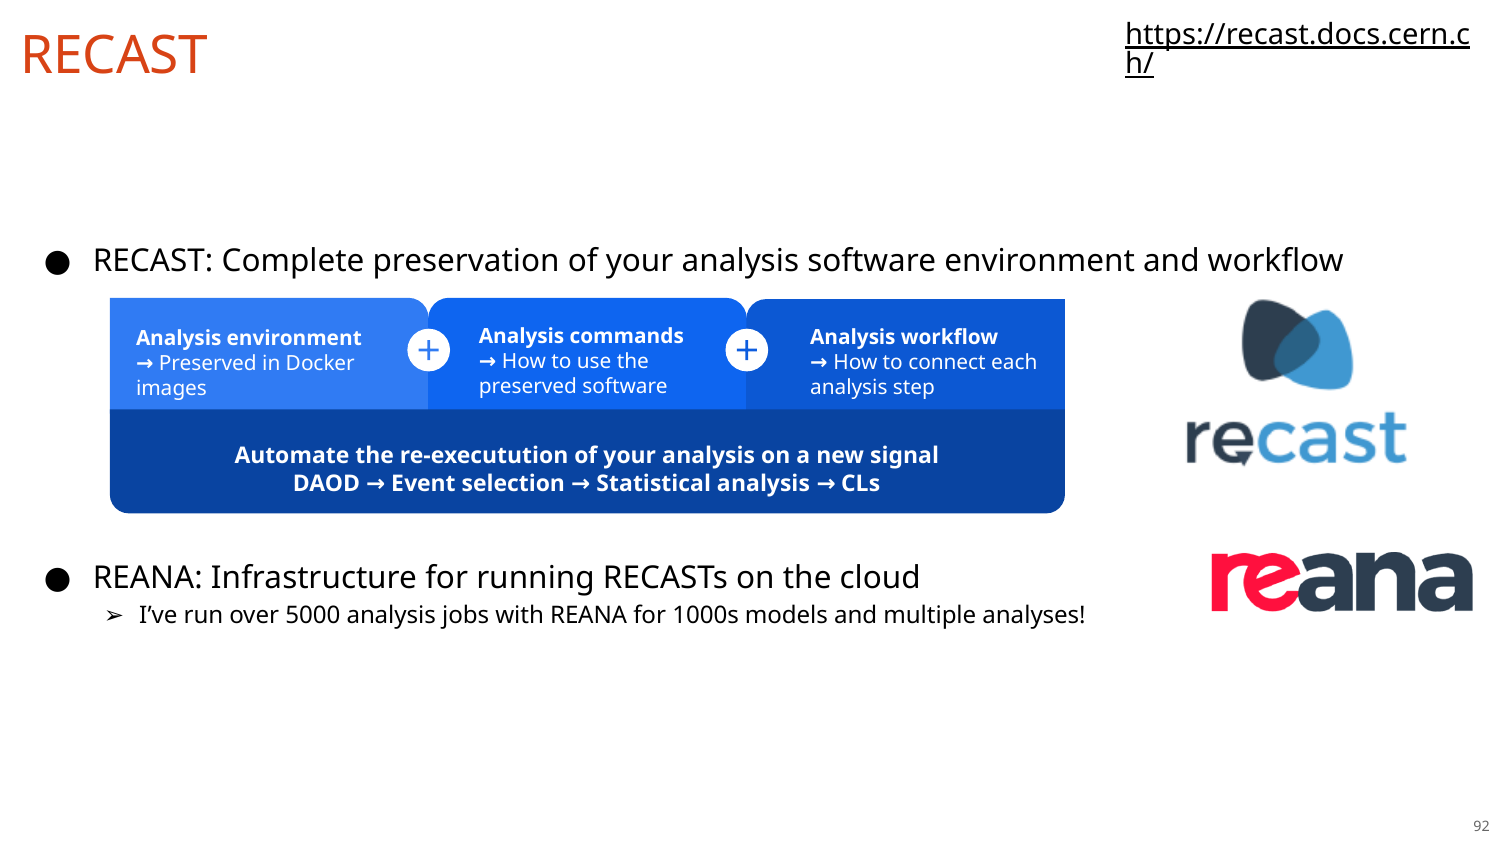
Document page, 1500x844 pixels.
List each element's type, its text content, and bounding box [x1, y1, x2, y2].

picture [1138, 279, 1452, 483]
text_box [109, 297, 1115, 514]
title RECAST [5, 5, 1110, 100]
picture [1193, 530, 1500, 624]
slide_number ‹#› [1451, 802, 1500, 844]
list RECAST: Complete preservation of your analysis software environment and workflow REANA: Infrastructure for running RECASTs on the cloud I’ve run over 5000 analysis jobs with REANA for 1000s models and multiple analyses! [11, 219, 1474, 646]
text_box https://recast.docs.cern.ch/ [1110, 0, 1500, 105]
